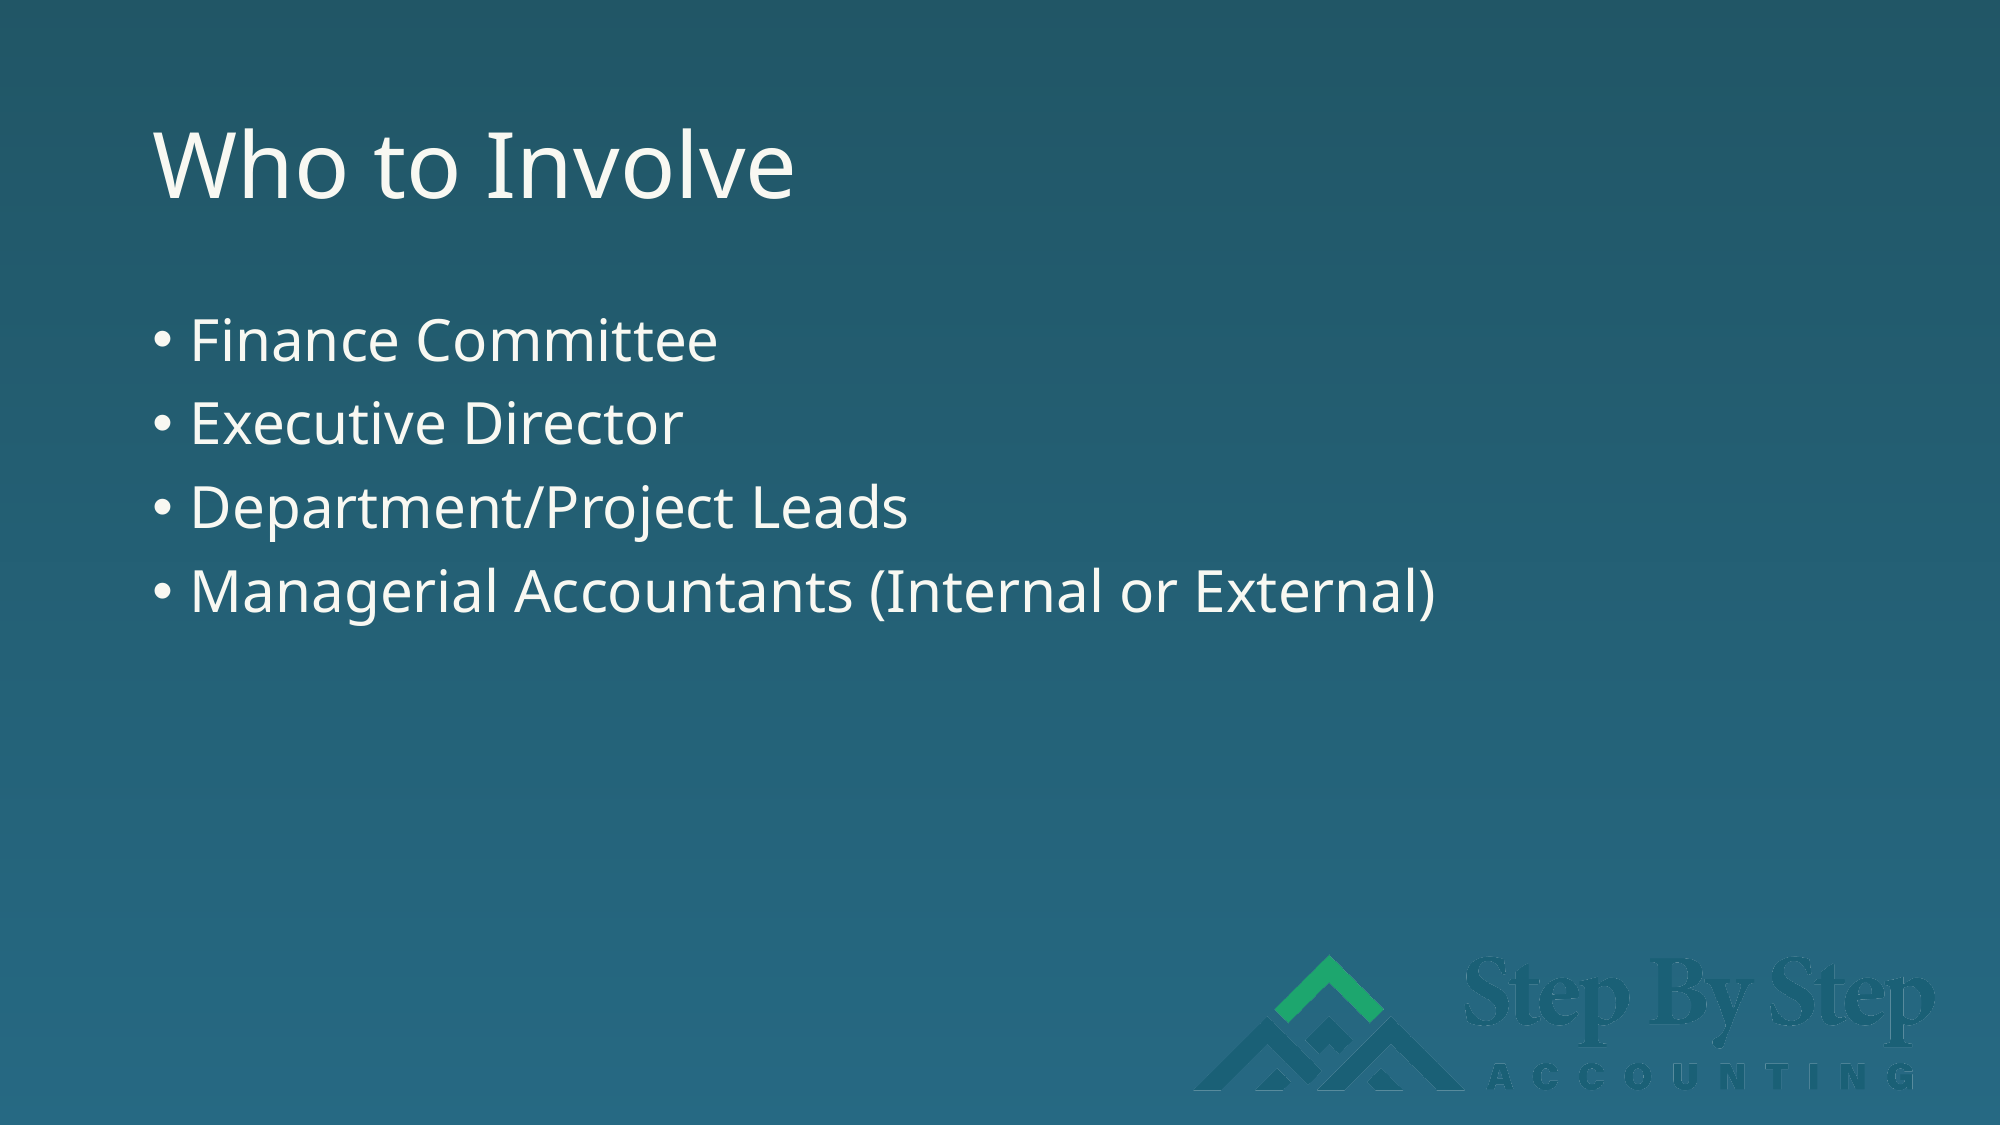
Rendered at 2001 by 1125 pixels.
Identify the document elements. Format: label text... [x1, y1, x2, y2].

list Finance Committee Executive Director Department/Project Leads Managerial Accountants (Internal or External) [137, 303, 1863, 924]
picture [1171, 942, 1957, 1103]
title Who to Involve [137, 59, 1863, 278]
